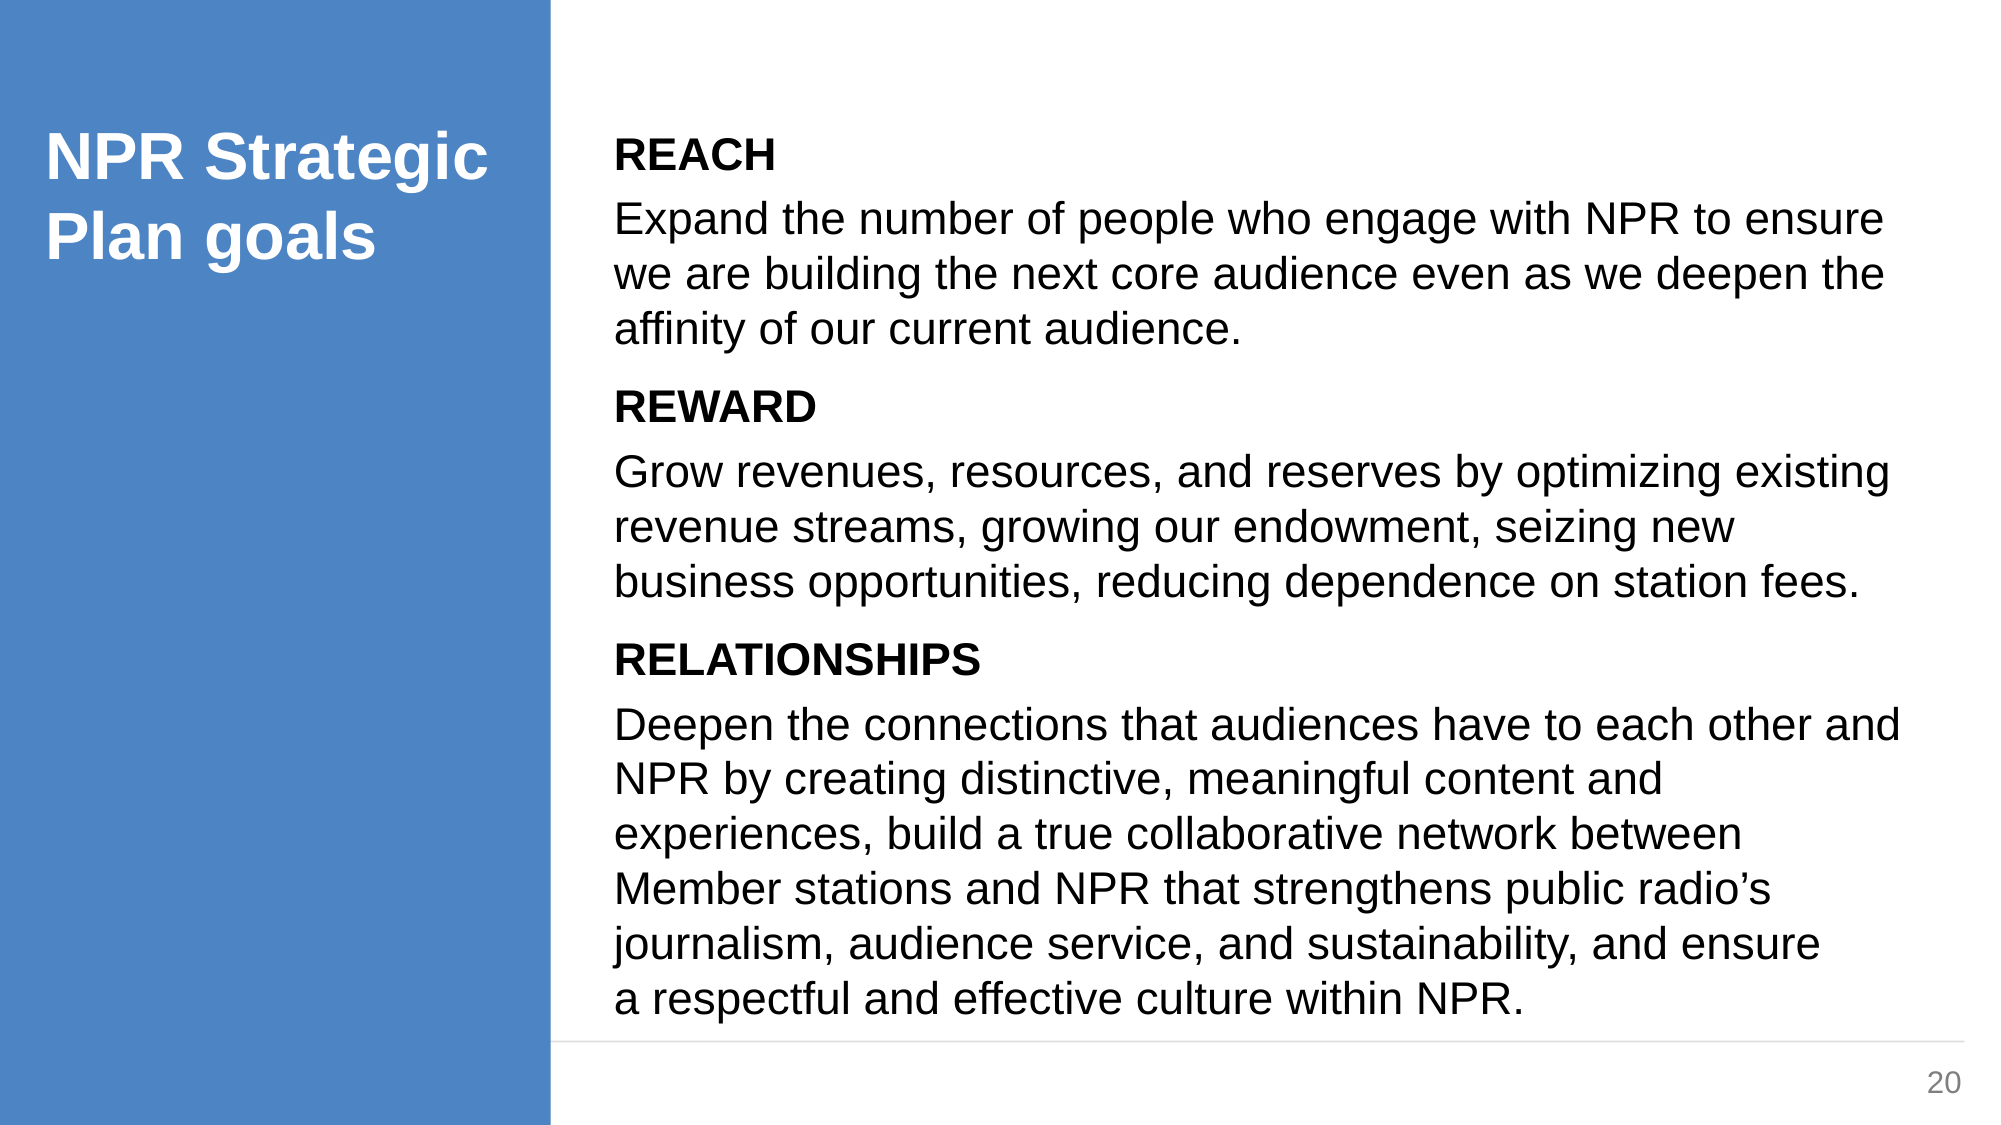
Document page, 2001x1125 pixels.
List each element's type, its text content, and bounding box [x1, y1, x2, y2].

text_box NPR Strategic Plan goals [0, 0, 551, 1125]
text_box REACH Expand the number of people who engage with NPR to ensure we are building the next core audience even as we deepen the affinity of our current audience. REWARD Grow revenues, resources, and reserves by optimizing existing revenue streams, growing our endowment, seizing new business opportunities, reducing dependence on station fees. RELATIONSHIPS Deepen the connections that audiences have to each other and NPR by creating distinctive, meaningful content and experiences, build a true collaborative network between Member stations and NPR that strengthens public radio’s journalism, audience service, and sustainability, and ensure a respectful and effective culture within NPR. [599, 117, 1931, 1004]
